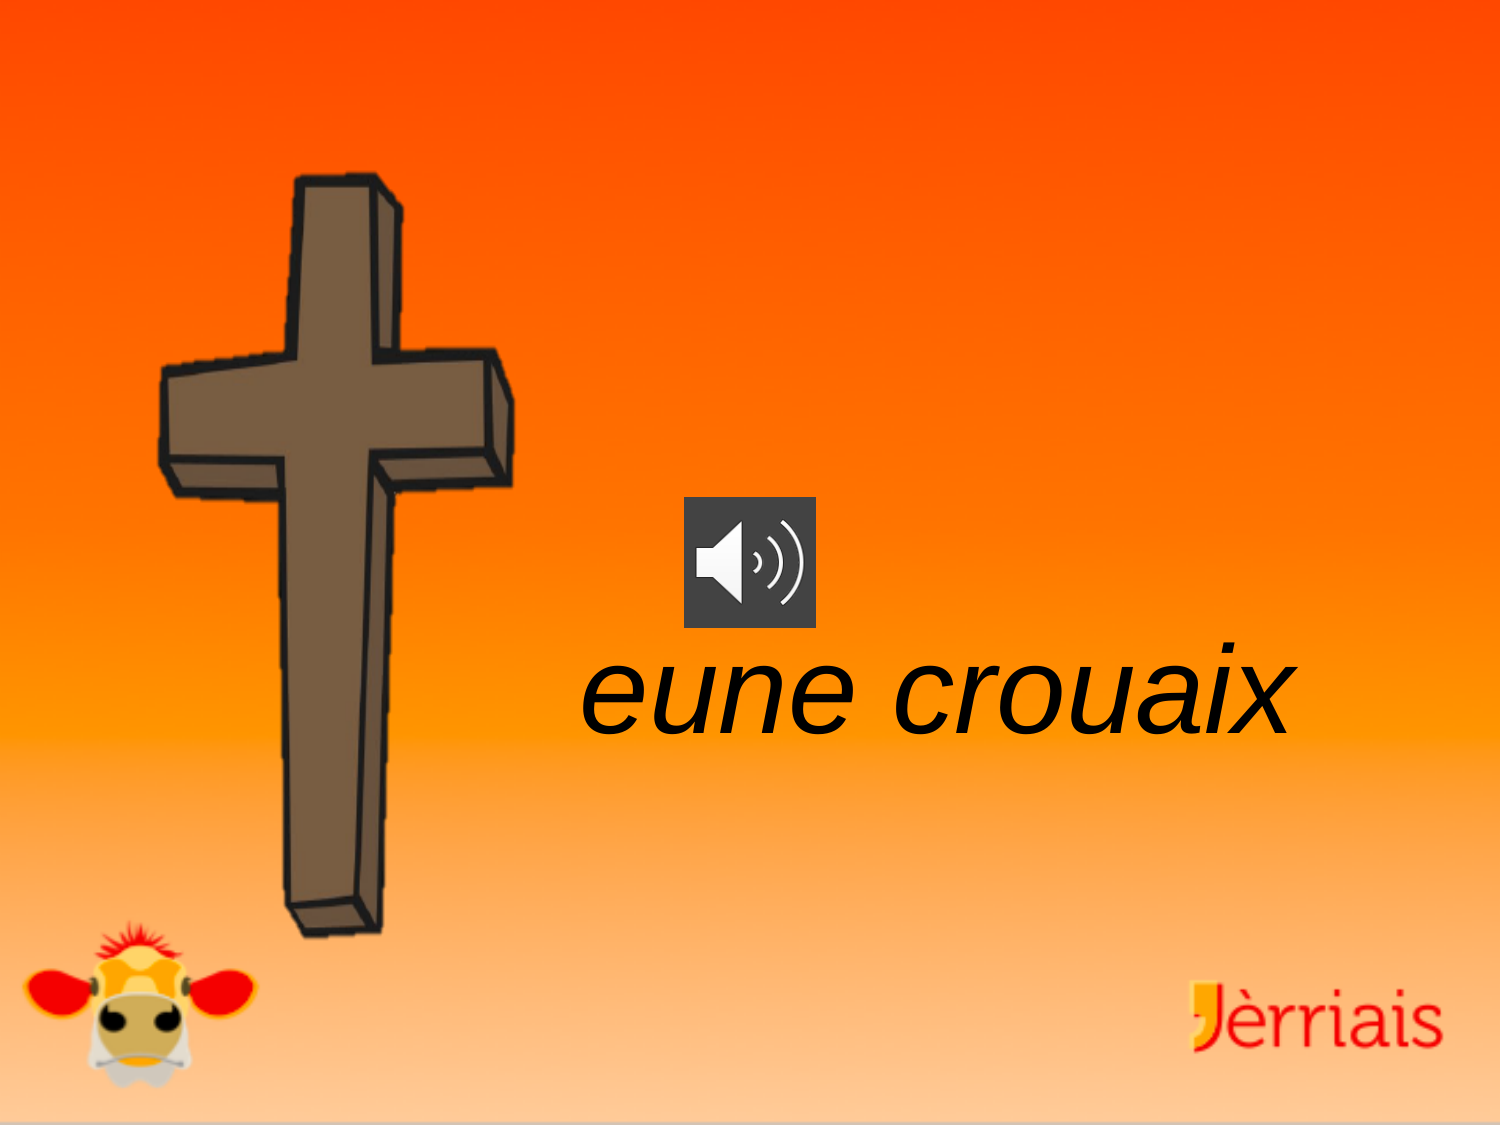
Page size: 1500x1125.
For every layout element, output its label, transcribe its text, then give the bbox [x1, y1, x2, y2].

picture [0, 0, 1500, 1125]
text_box eune crouaix [611, 618, 1455, 884]
